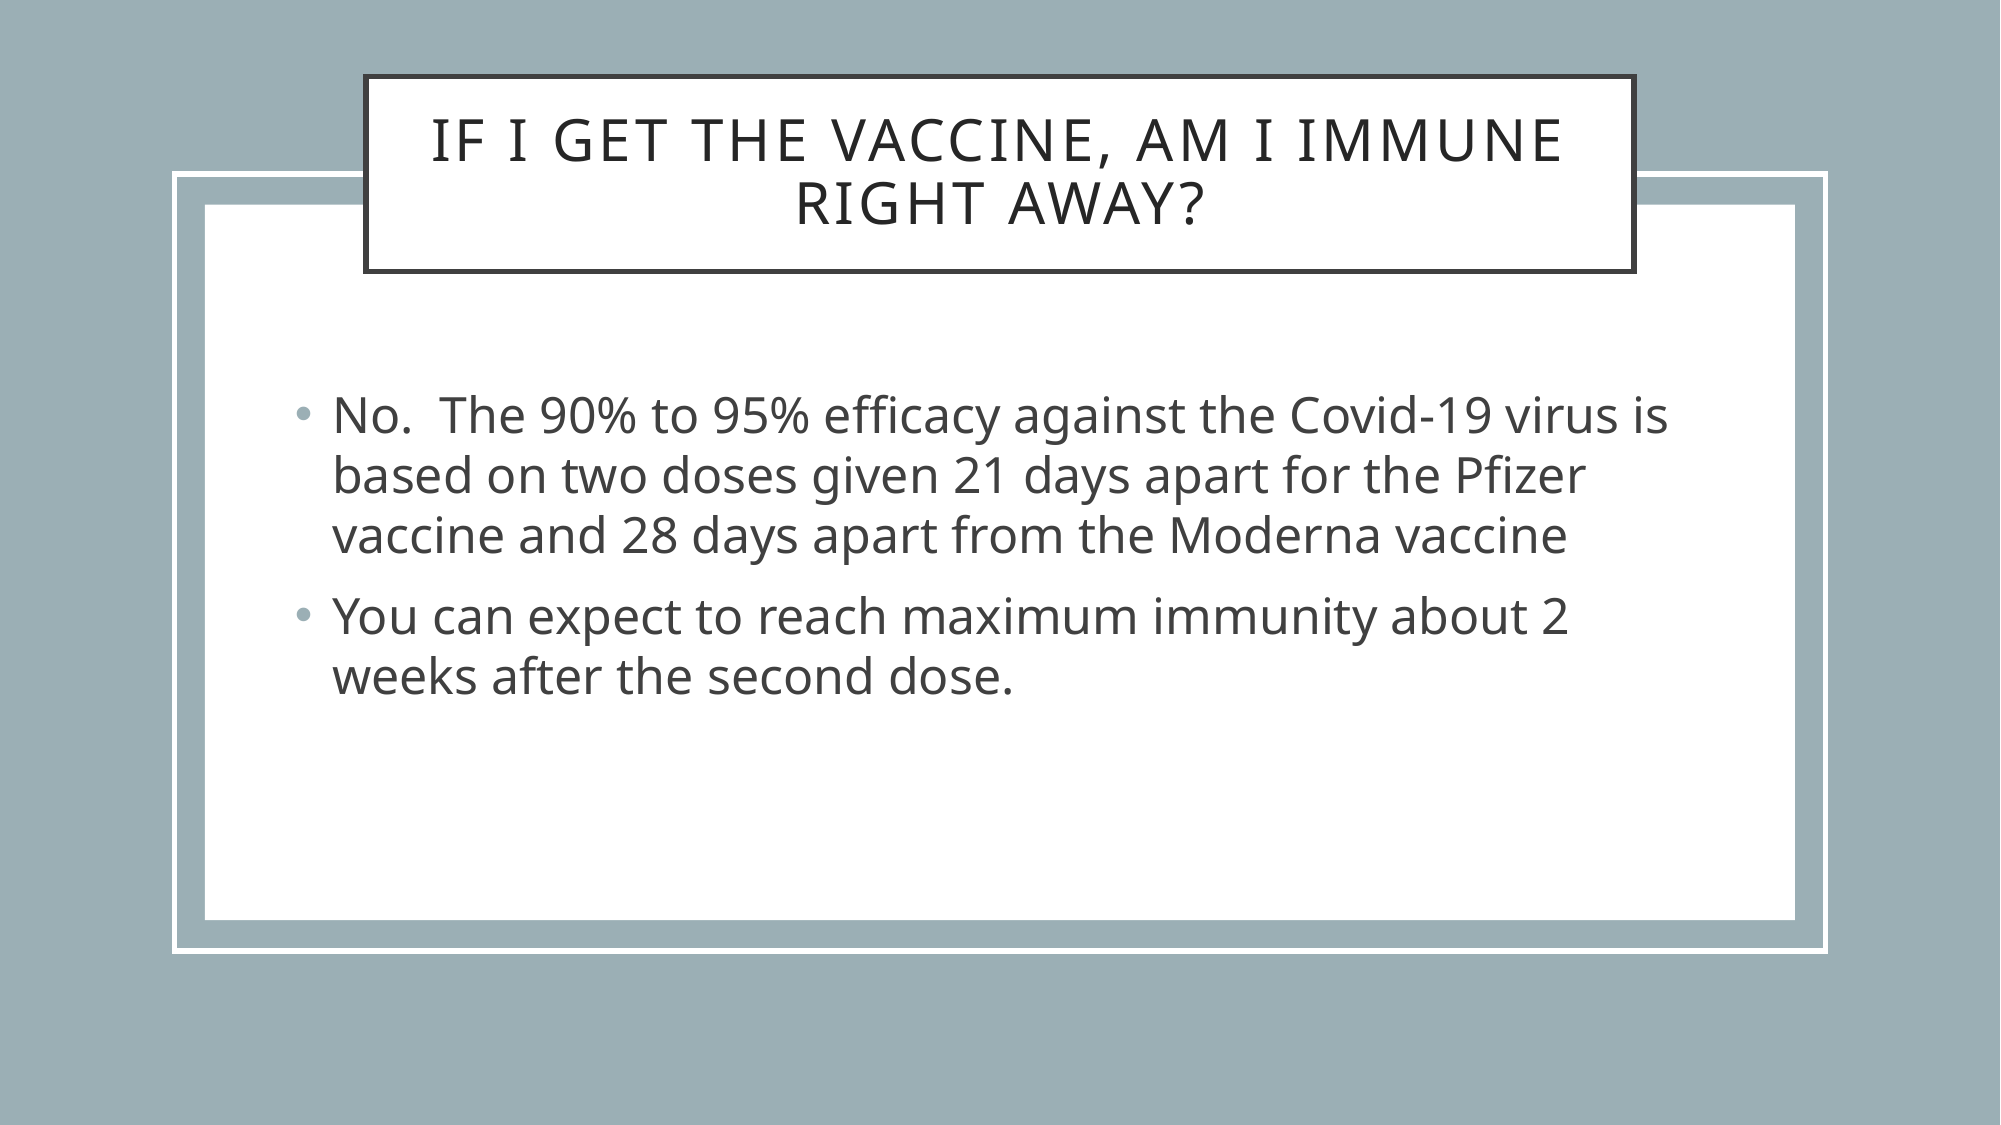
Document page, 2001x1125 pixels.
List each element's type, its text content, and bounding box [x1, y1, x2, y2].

text_box [0, 0, 2000, 1125]
title If I get the vaccine, am I immune right away? [363, 74, 1637, 274]
list No. The 90% to 95% efficacy against the Covid-19 virus is based on two doses given 21 days apart for the Pfizer vaccine and 28 days apart from the Moderna vaccine You can expect to reach maximum immunity about 2 weeks after the second dose. [279, 375, 1721, 849]
text_box [173, 173, 1827, 952]
